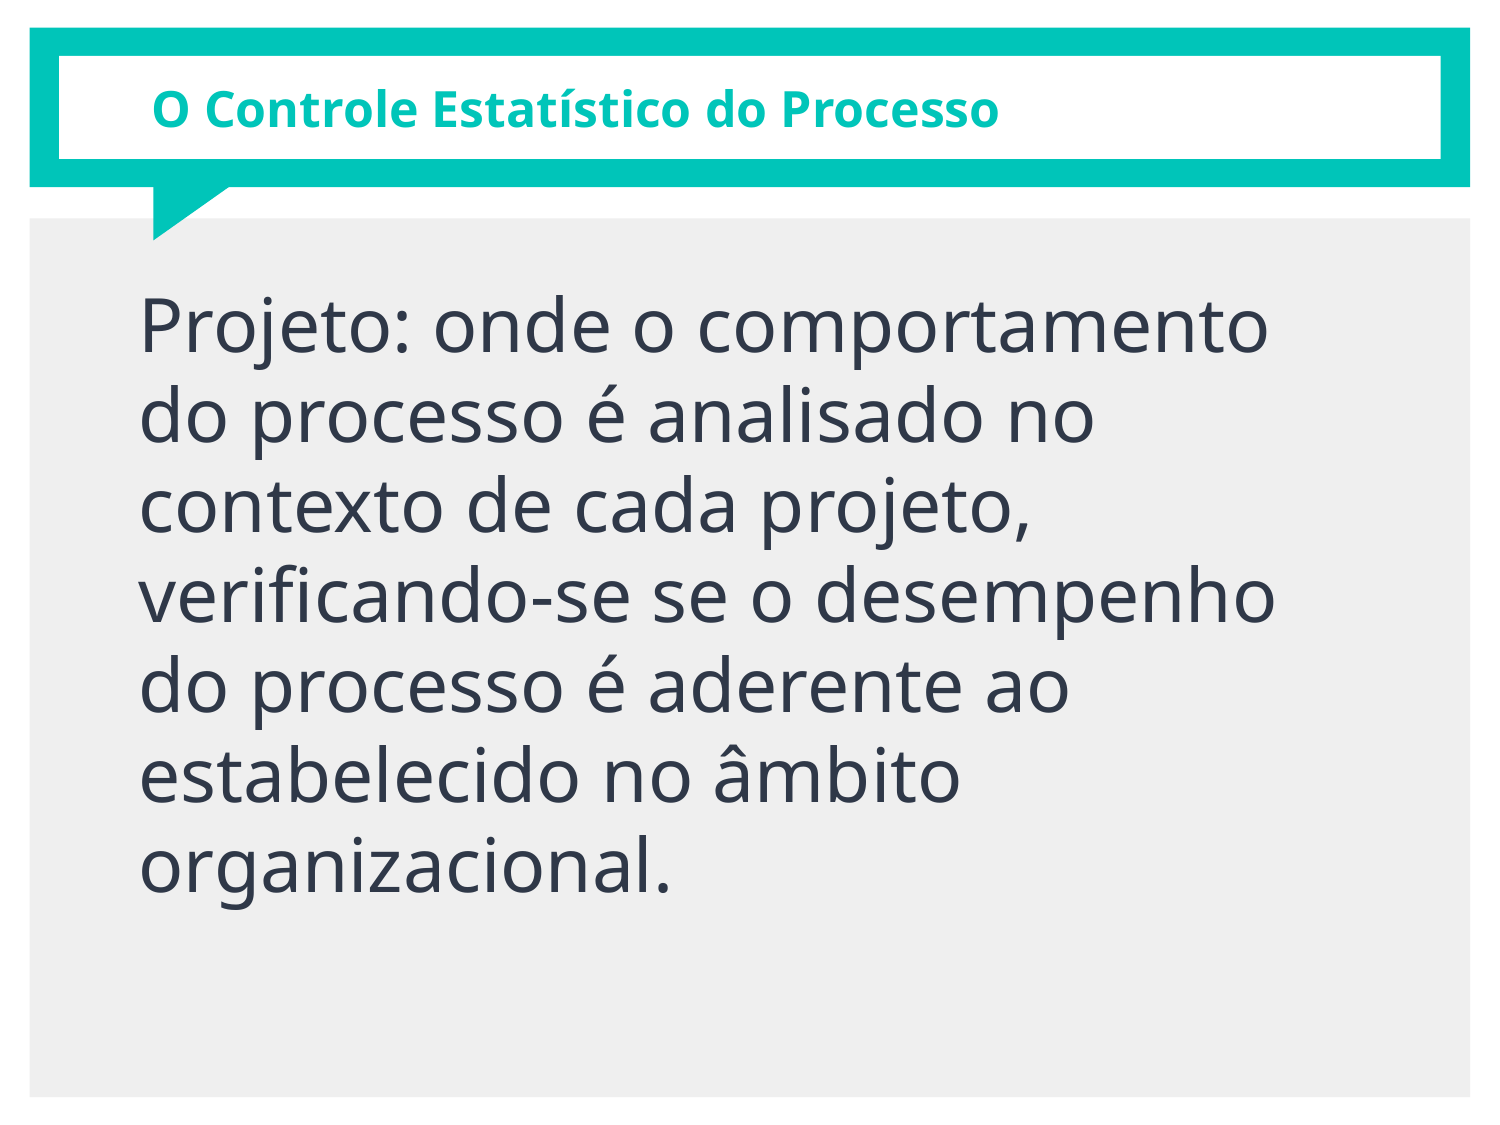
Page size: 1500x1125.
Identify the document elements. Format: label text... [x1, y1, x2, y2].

title O Controle Estatístico do Processo [136, 27, 1441, 188]
list Projeto: onde o comportamento do processo é analisado no contexto de cada projeto, verificando-se se o desempenho do processo é aderente ao estabelecido no âmbito organizacional. [123, 262, 1377, 1078]
